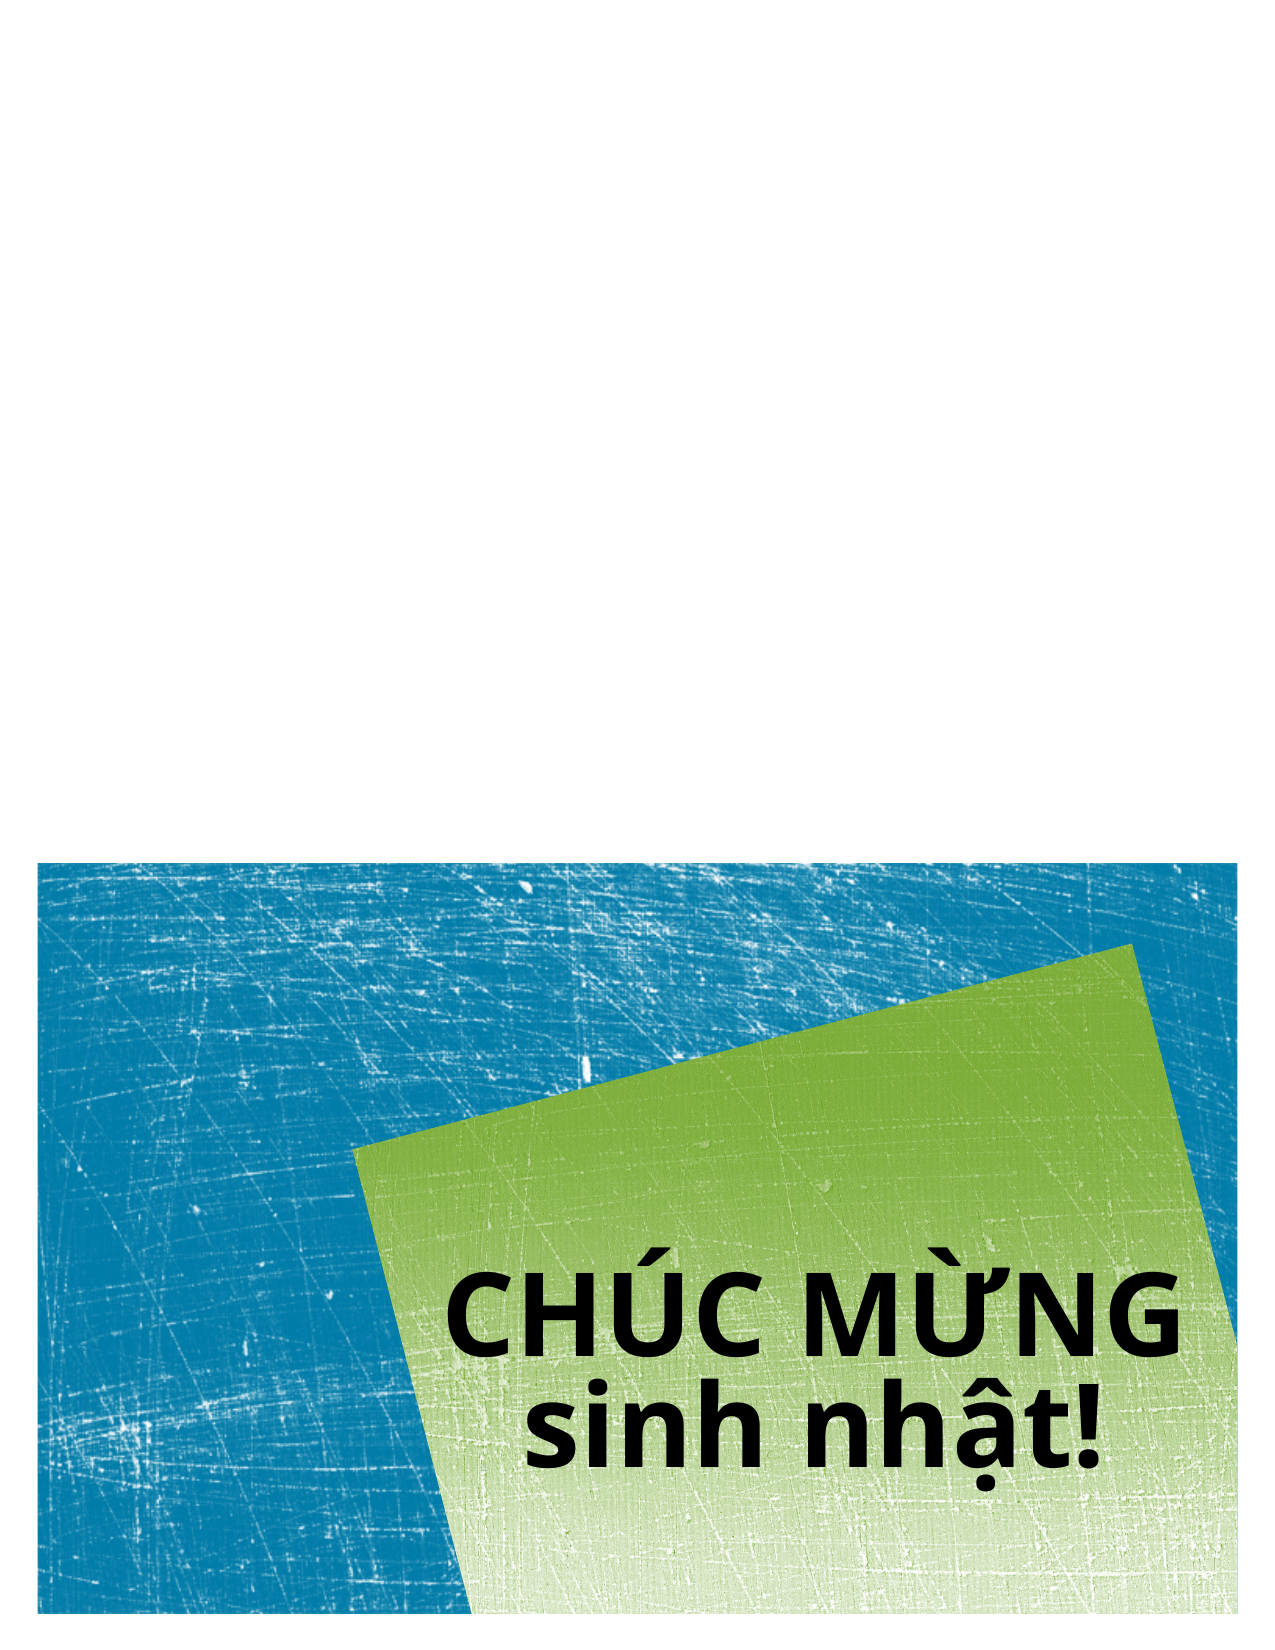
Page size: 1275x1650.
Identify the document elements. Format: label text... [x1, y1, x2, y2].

title CHÚC MỪNG sinh nhật! [413, 1176, 1216, 1490]
